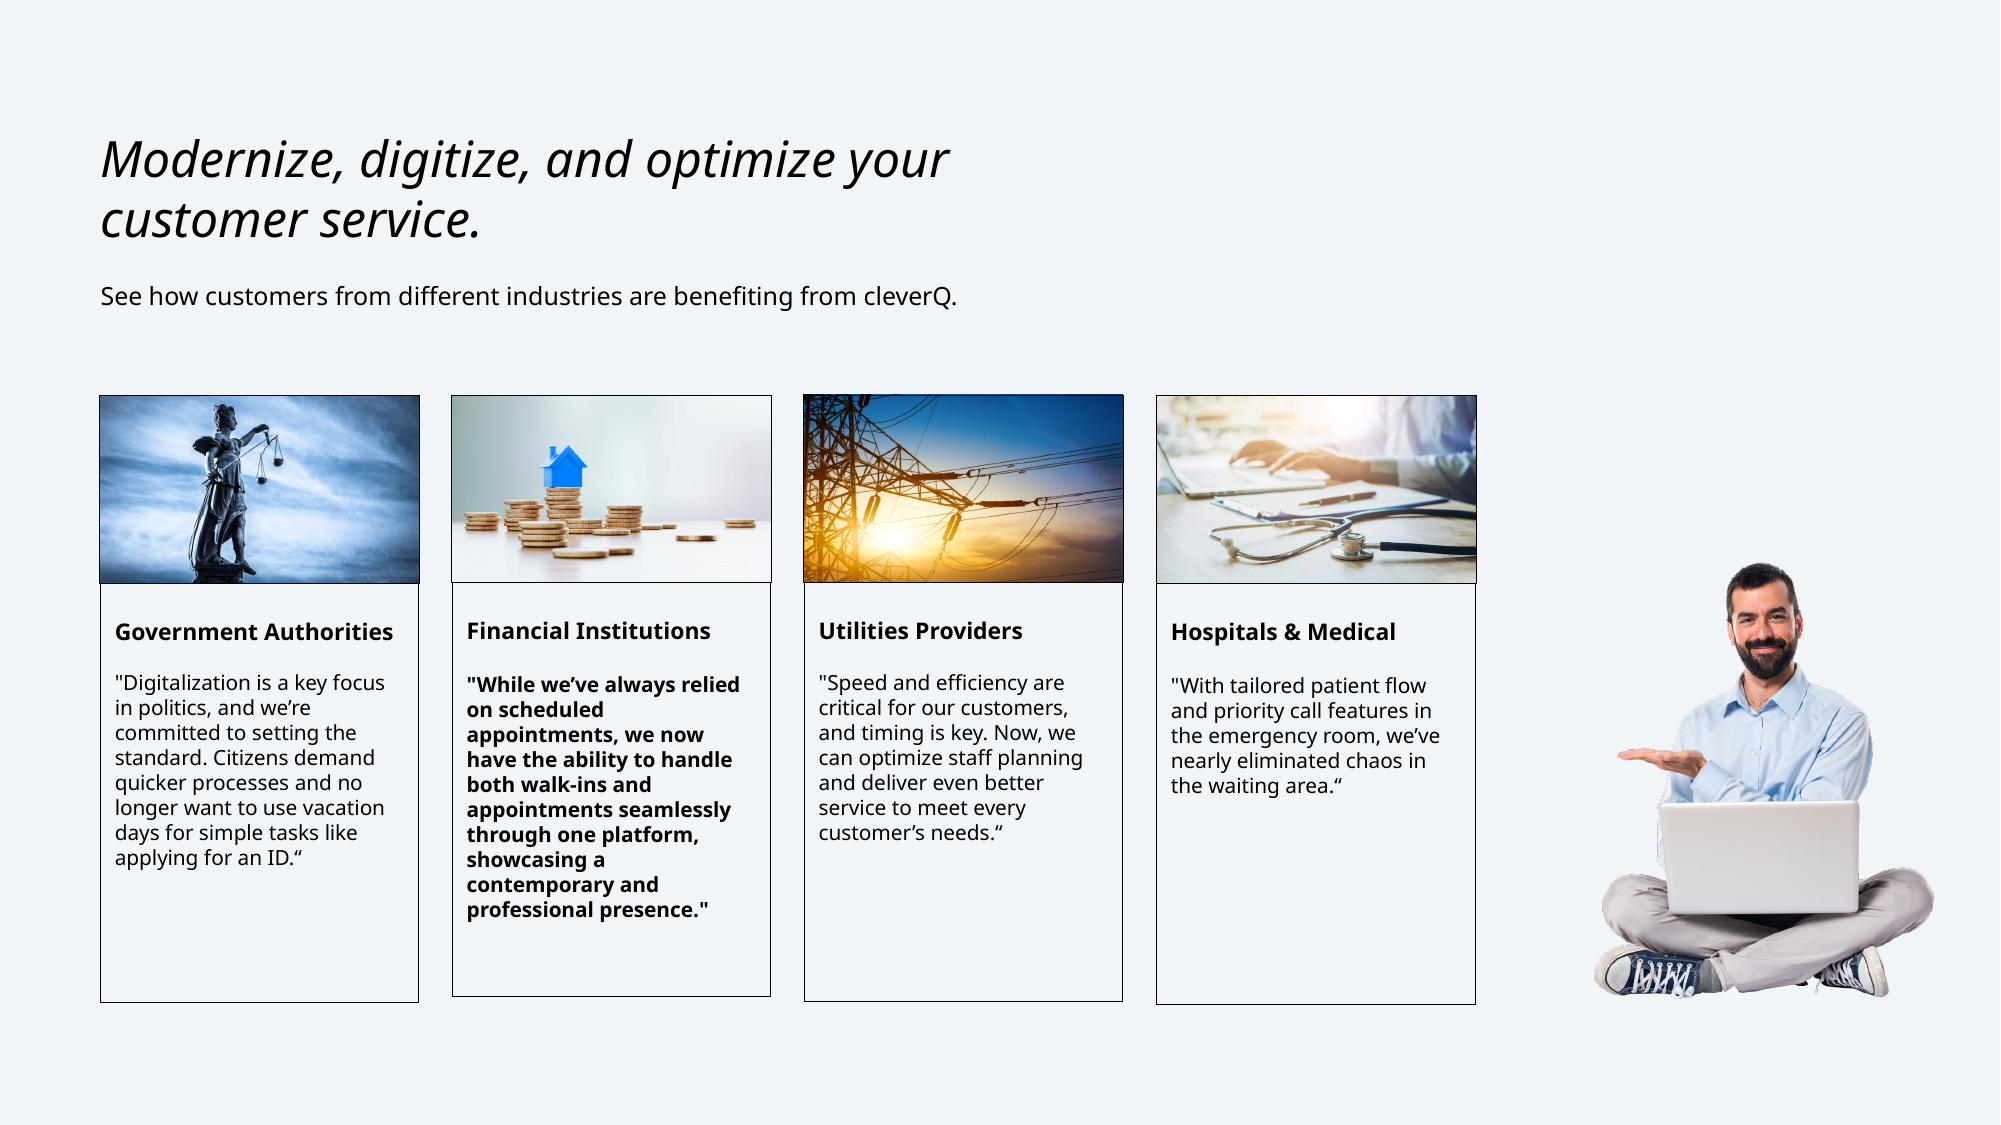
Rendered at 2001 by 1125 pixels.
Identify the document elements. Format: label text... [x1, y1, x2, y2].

picture [1594, 562, 2000, 999]
text_box Government Authorities "Digitalization is a key focus in politics, and we’re committed to setting the standard. Citizens demand quicker processes and no longer want to use vacation days for simple tasks like applying for an ID.“ [99, 584, 419, 1003]
text_box Utilities Providers "Speed and efficiency are critical for our customers, and timing is key. Now, we can optimize staff planning and deliver even better service to meet every customer’s needs.“ [803, 583, 1123, 1002]
text_box See how customers from different industries are benefiting from cleverQ. [85, 273, 1058, 318]
picture [451, 395, 771, 583]
picture [1156, 395, 1476, 583]
text_box Modernize, digitize, and optimize your customer service. [85, 119, 978, 255]
text_box Hospitals & Medical "With tailored patient flow and priority call features in the emergency room, we’ve nearly eliminated chaos in the waiting area.“ [1156, 584, 1475, 1005]
picture [99, 395, 419, 583]
text_box Financial Institutions "While we’ve always relied on scheduled appointments, we now have the ability to handle both walk-ins and appointments seamlessly through one platform, showcasing a contemporary and professional presence." [451, 583, 771, 997]
picture [803, 394, 1123, 582]
